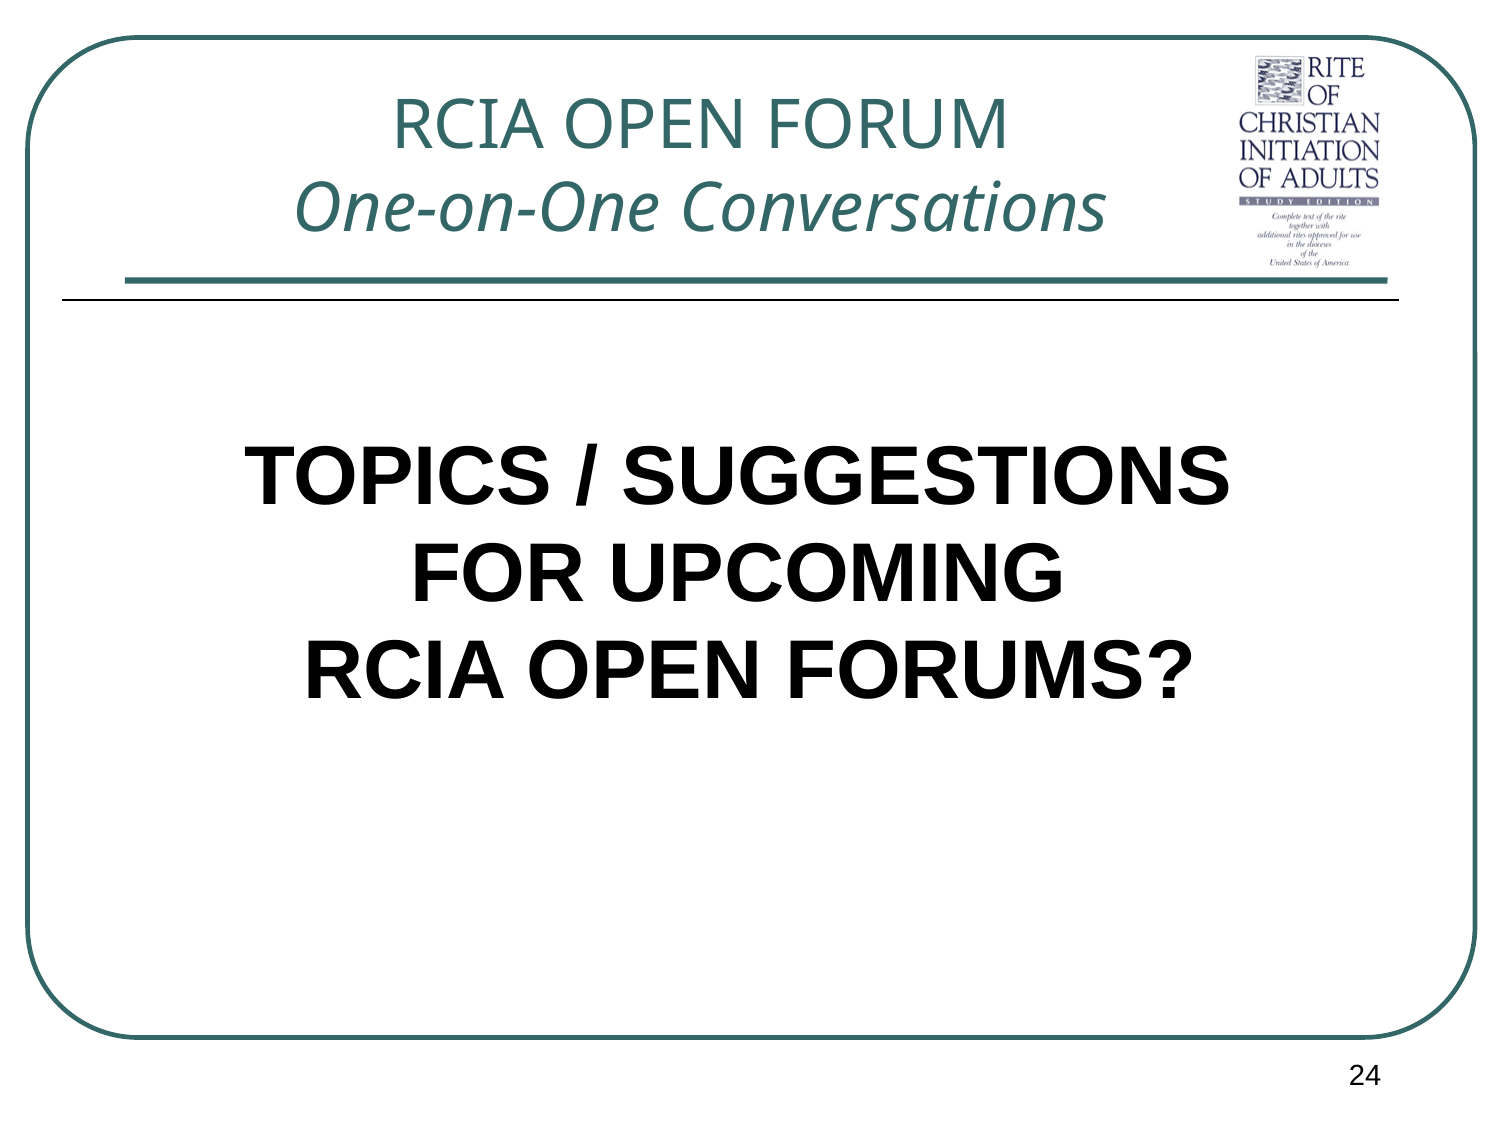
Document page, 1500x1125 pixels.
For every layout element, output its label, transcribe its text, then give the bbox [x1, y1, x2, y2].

picture [1233, 52, 1386, 270]
list TOPICS / SUGGESTIONS FOR UPCOMING RCIA OPEN FORUMS? [41, 316, 1459, 1033]
slide_number 24 [1233, 1048, 1497, 1125]
title RCIA OPEN FORUM One-on-One Conversations [25, 64, 1228, 253]
